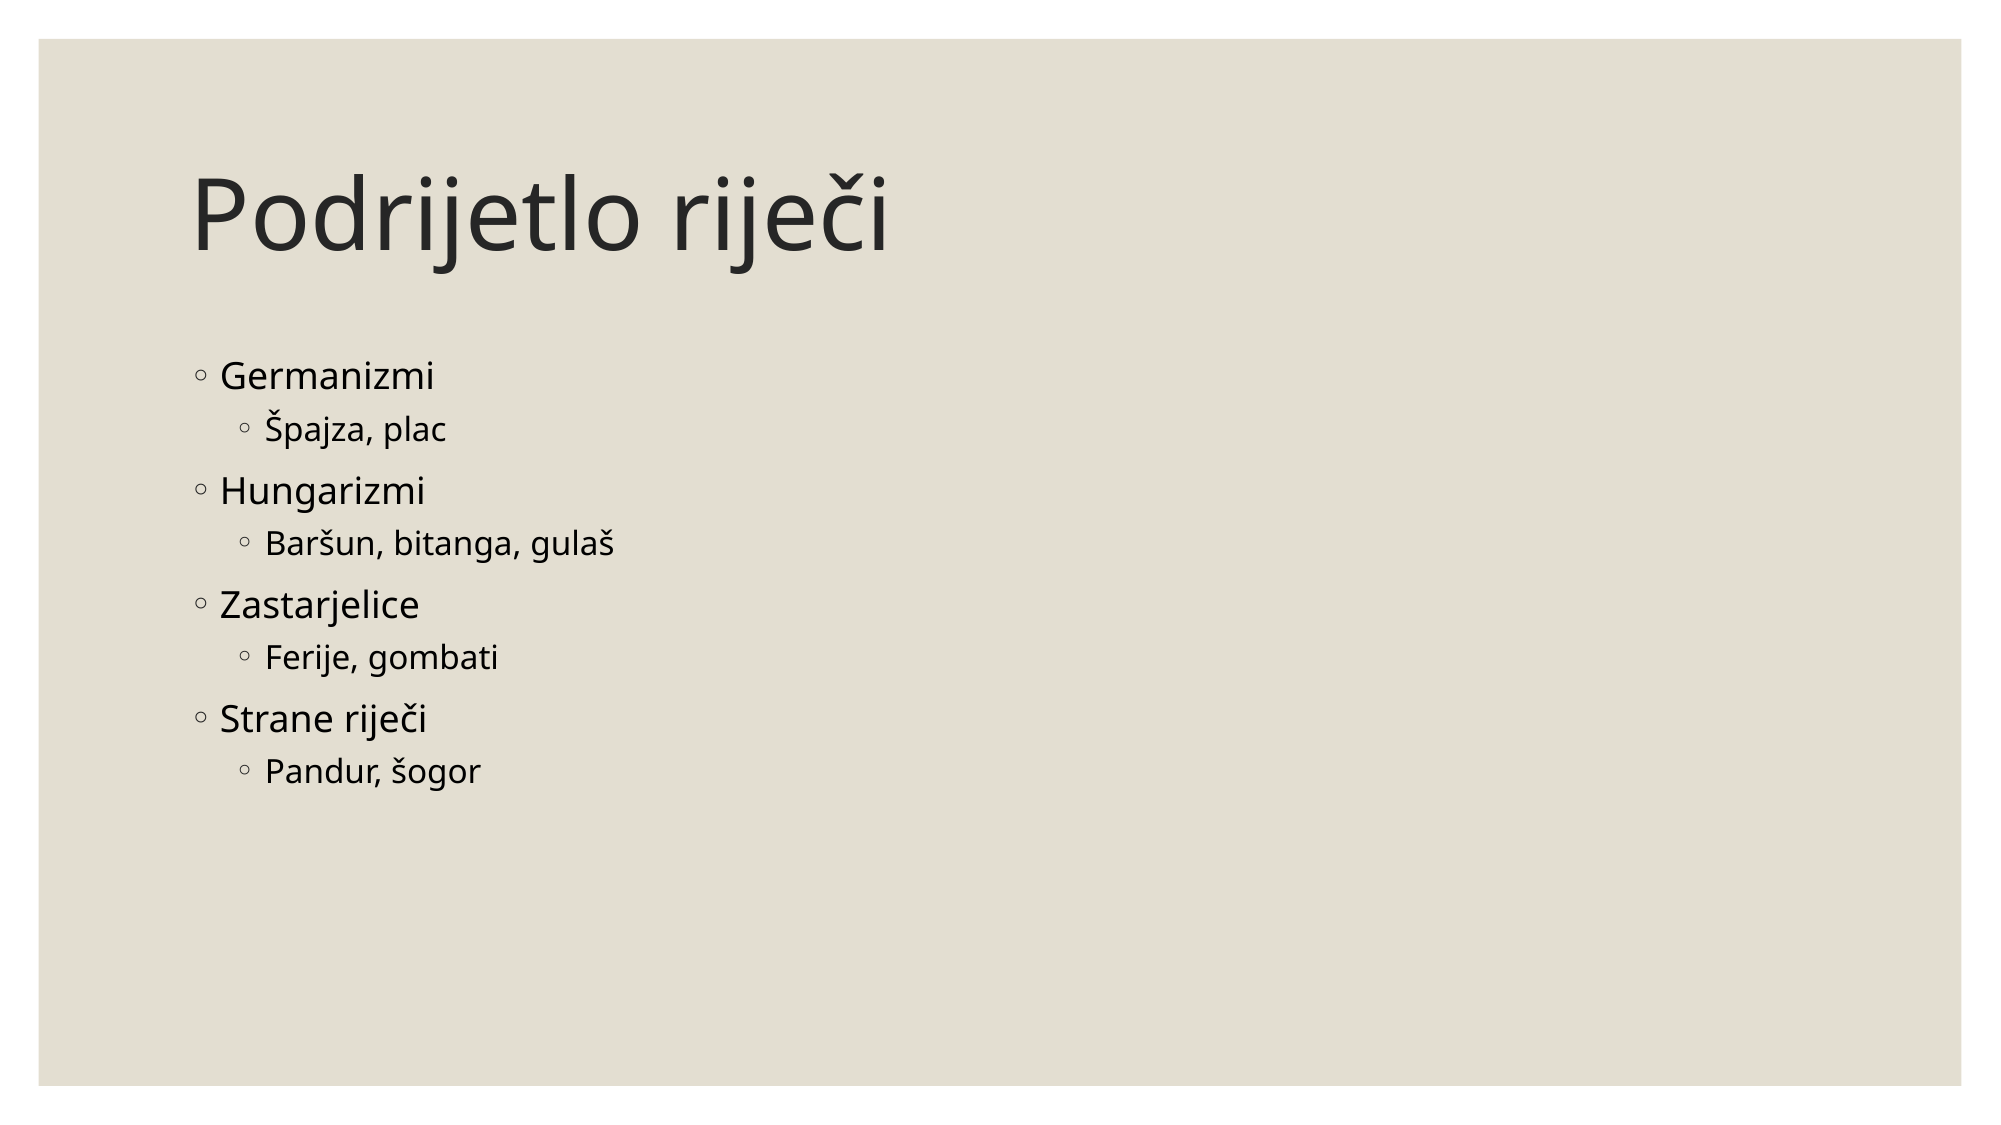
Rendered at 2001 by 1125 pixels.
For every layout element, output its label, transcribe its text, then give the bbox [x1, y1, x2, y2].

title Podrijetlo riječi [174, 105, 1825, 331]
list Germanizmi Špajza, plac Hungarizmi Baršun, bitanga, gulaš Zastarjelice Ferije, gombati Strane riječi Pandur, šogor [174, 345, 1825, 990]
